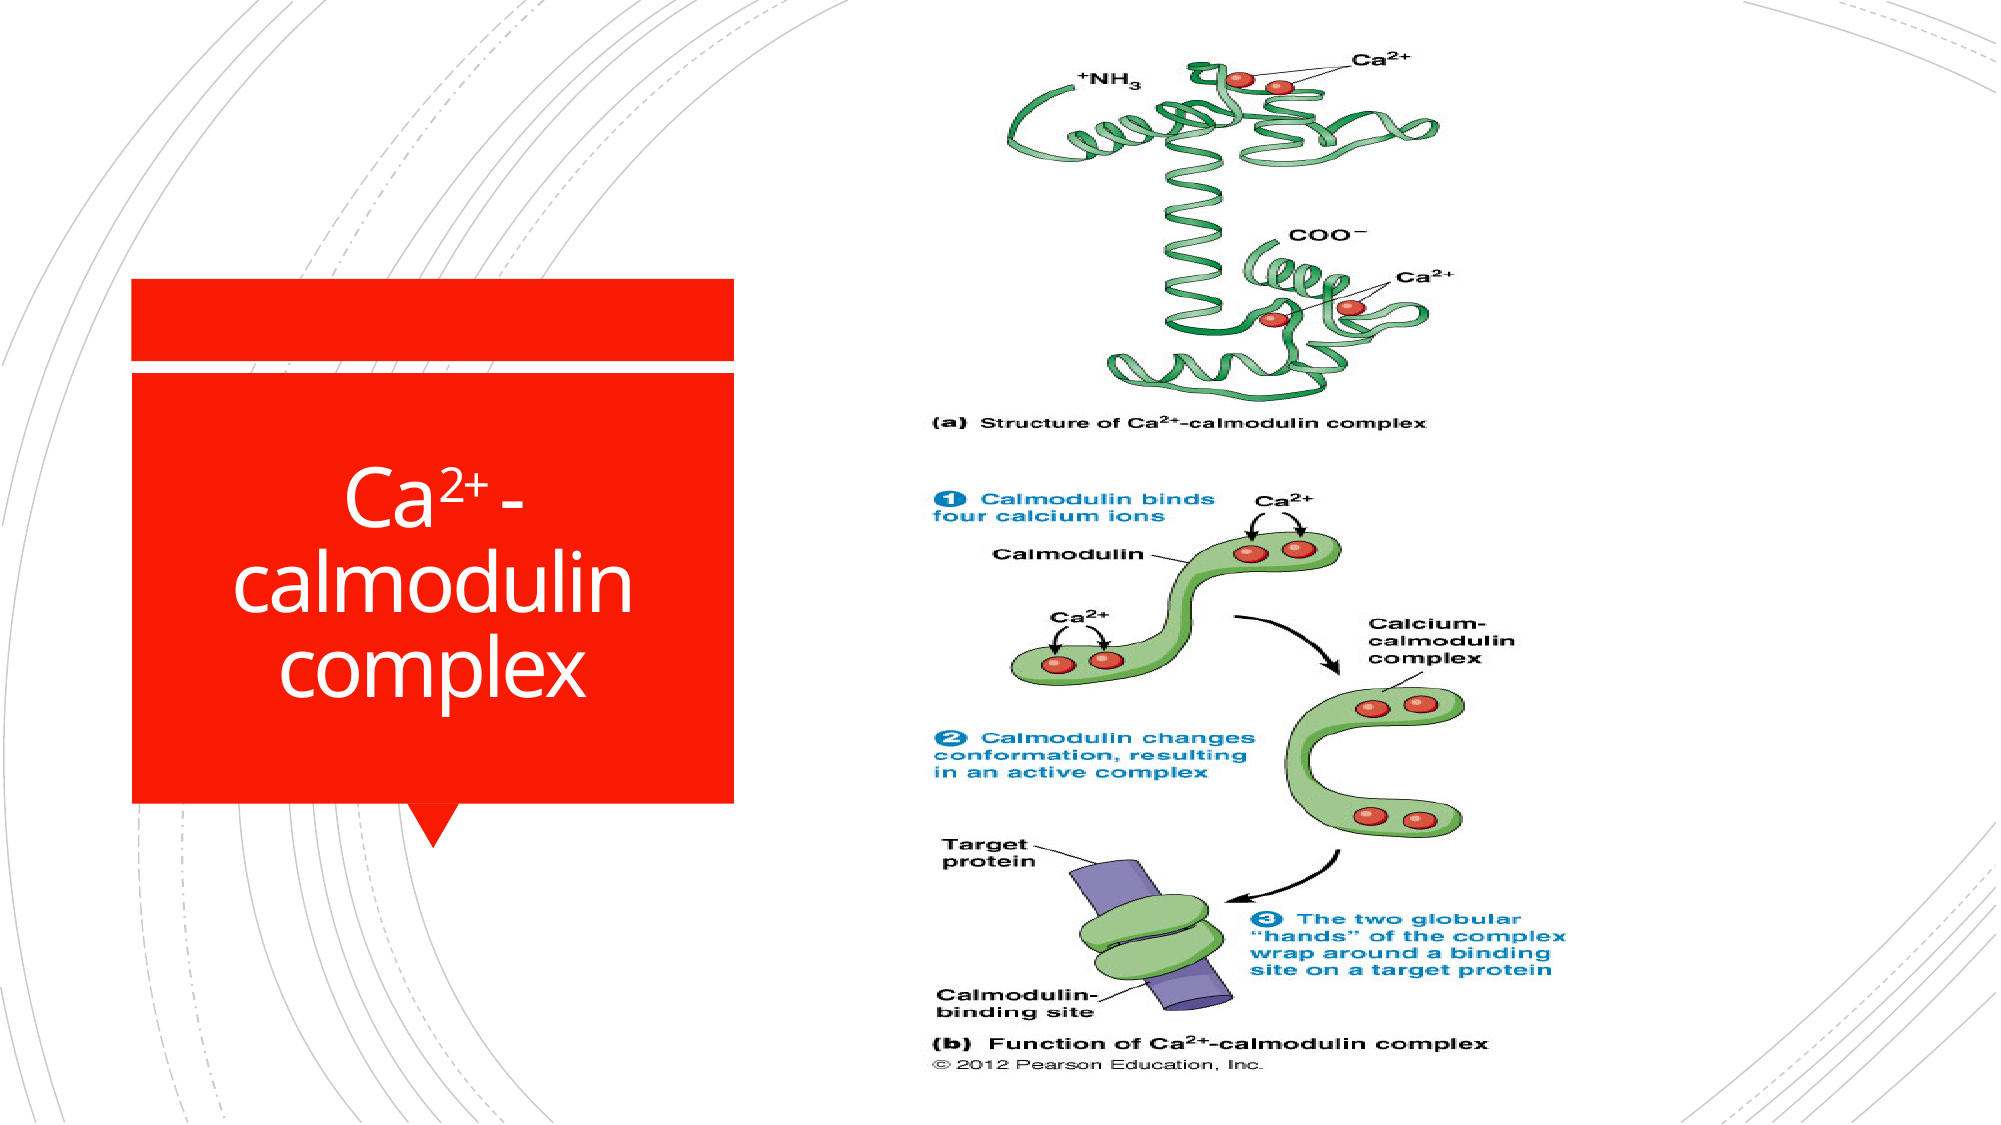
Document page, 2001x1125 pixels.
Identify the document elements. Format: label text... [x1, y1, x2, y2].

title Ca2+ -calmodulin complex [145, 385, 720, 789]
picture [920, 45, 1580, 1080]
